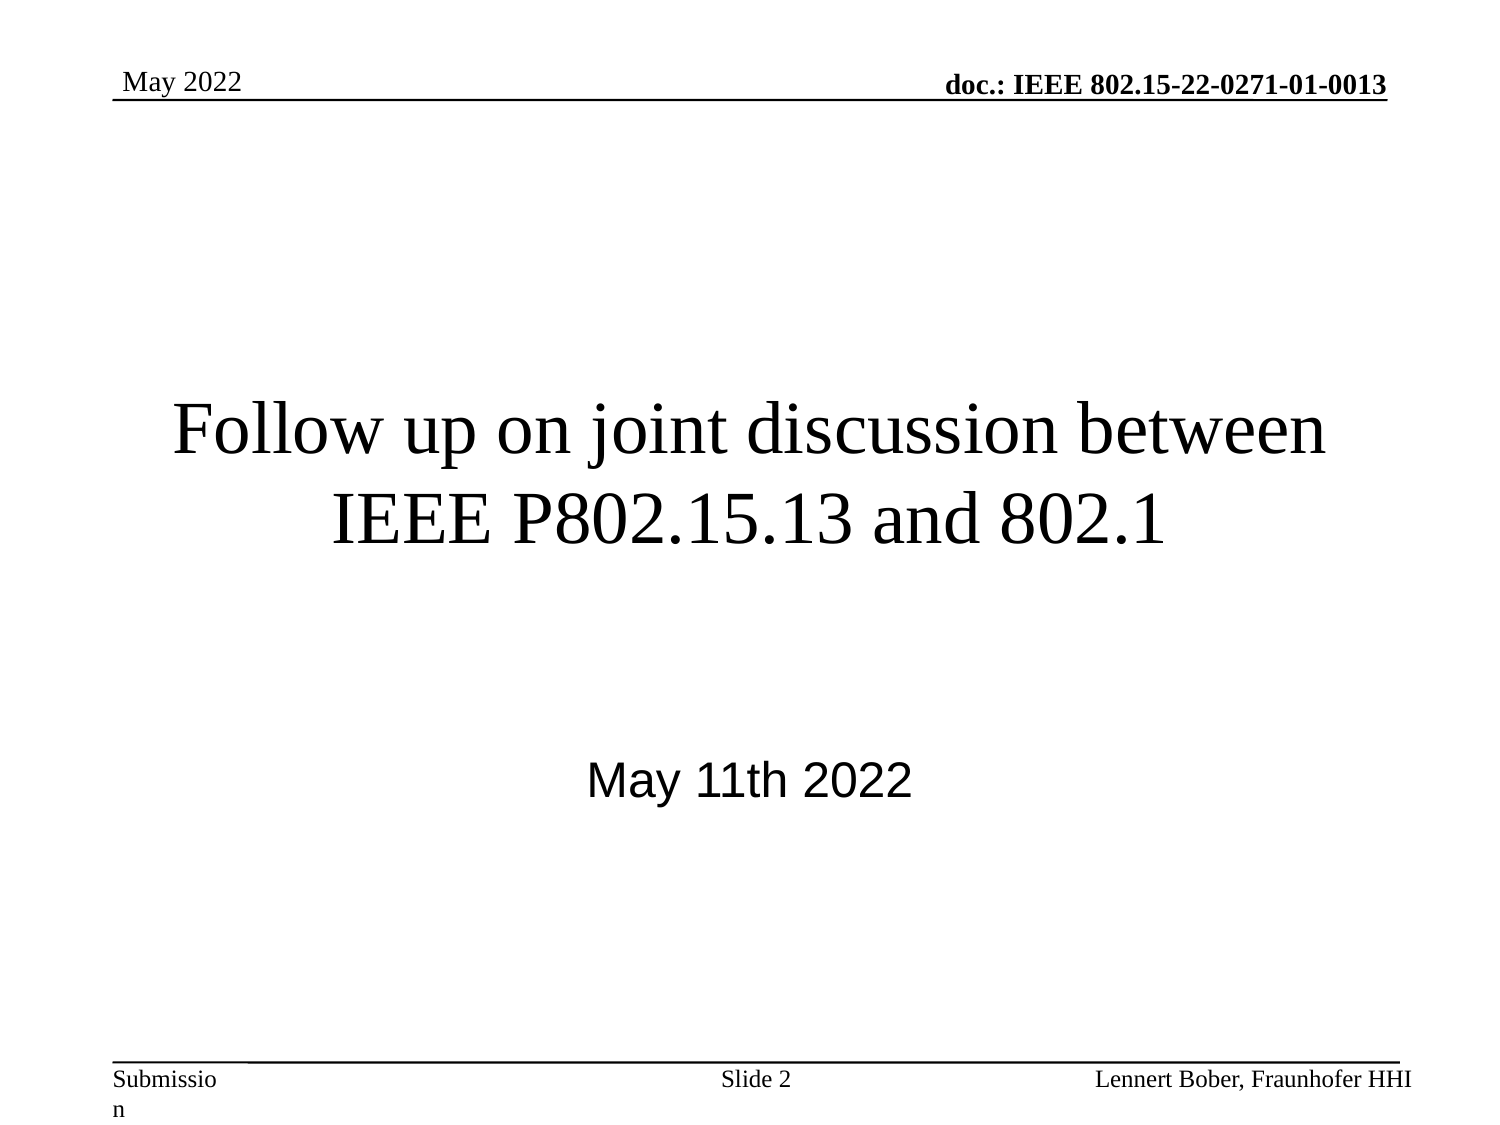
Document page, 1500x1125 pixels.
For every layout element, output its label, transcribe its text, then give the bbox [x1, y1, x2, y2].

slide_number Slide 2 [720, 1062, 792, 1093]
footer Lennert Bober, Fraunhofer HHI [900, 1062, 1413, 1093]
title Follow up on joint discussion between IEEE P802.15.13 and 802.1 [112, 375, 1388, 563]
subtitle May 11th 2022 [187, 739, 1313, 863]
